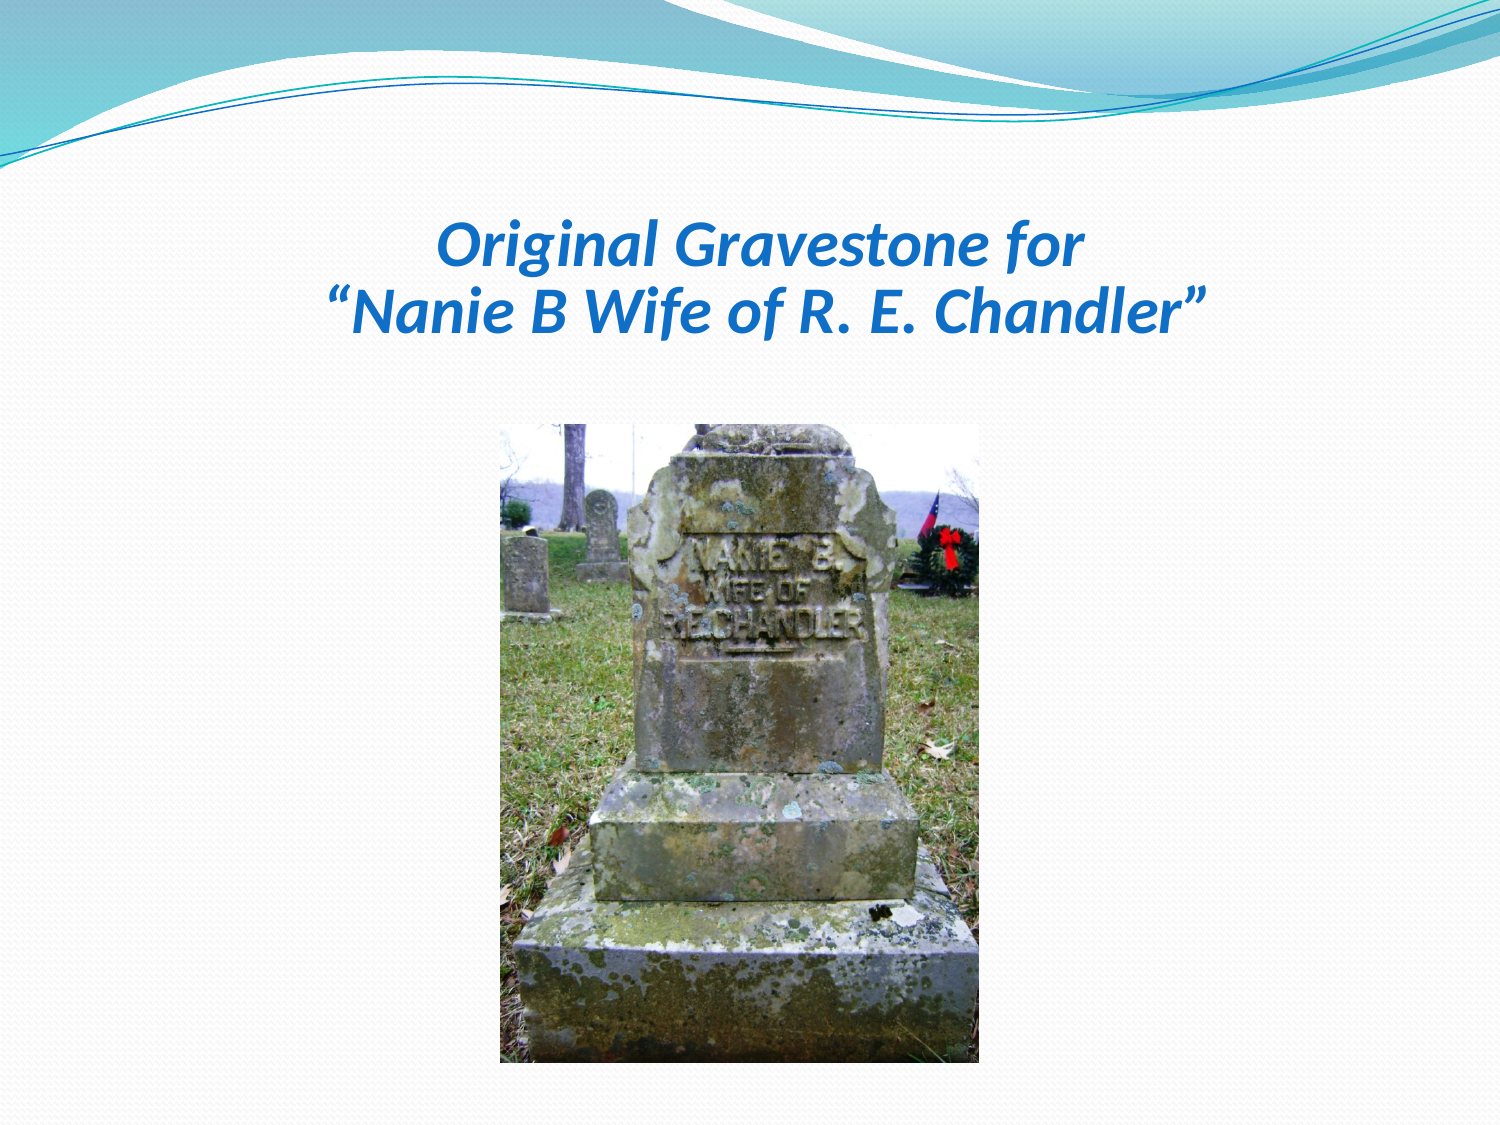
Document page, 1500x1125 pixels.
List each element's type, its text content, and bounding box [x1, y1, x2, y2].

picture [499, 424, 979, 1063]
title Original Gravestone for “Nanie B Wife of R. E. Chandler” [87, 162, 1450, 350]
